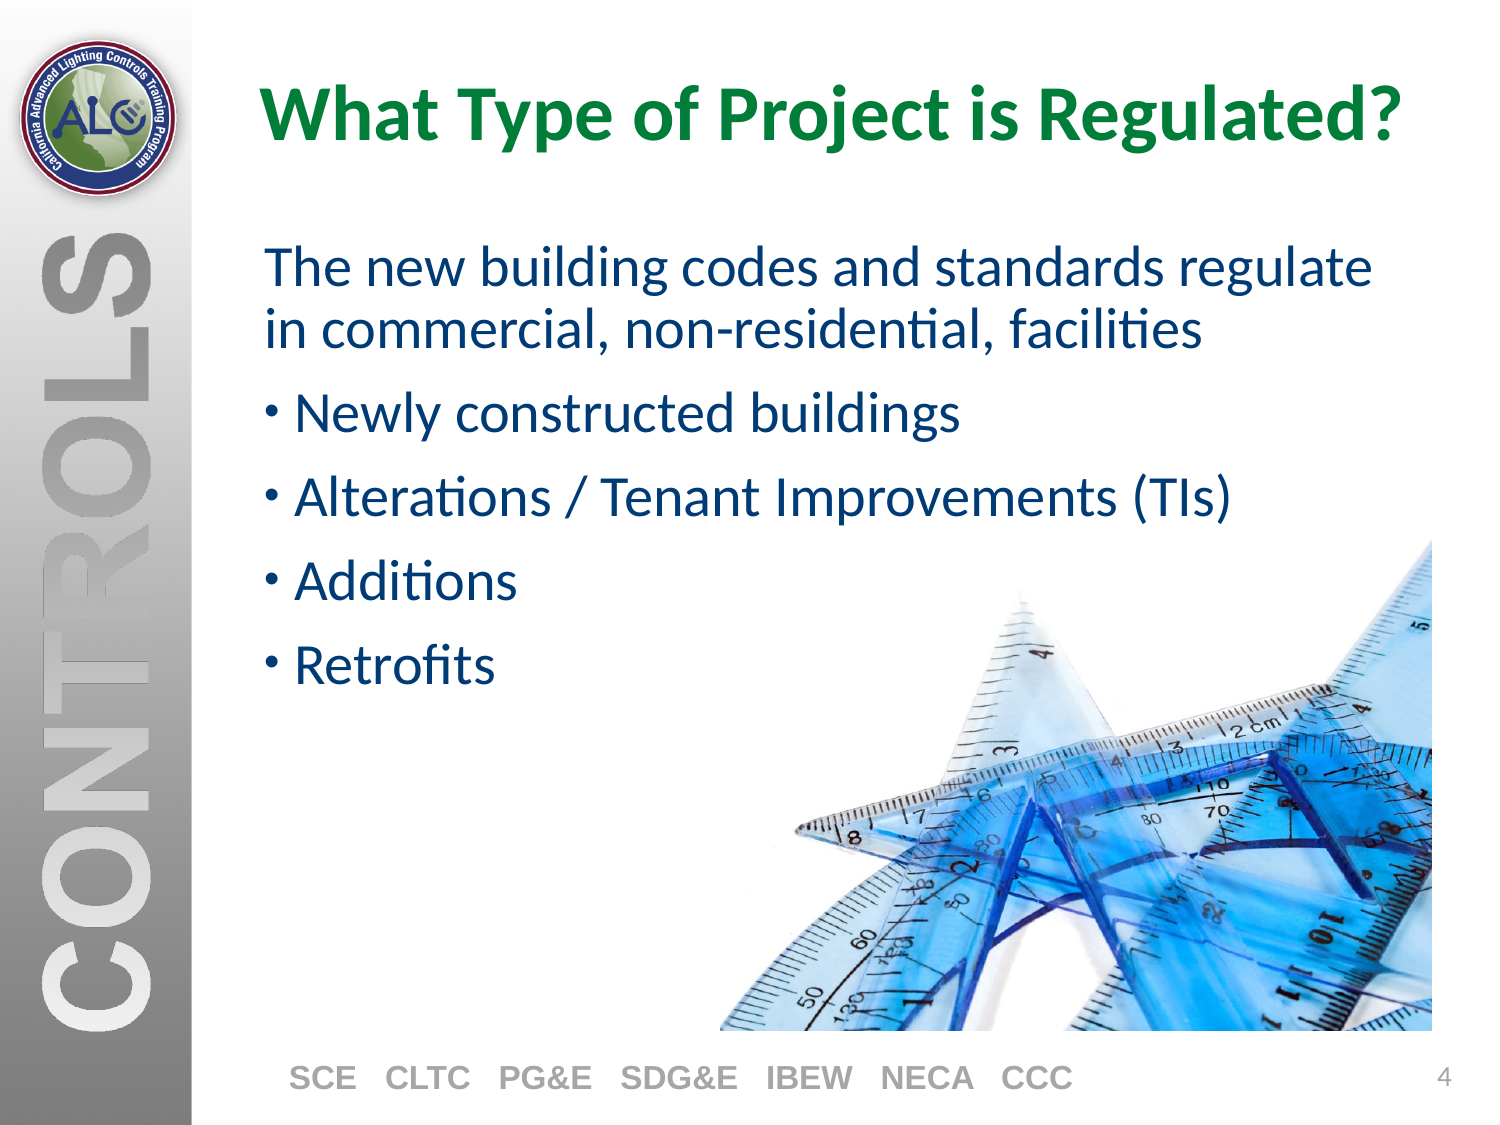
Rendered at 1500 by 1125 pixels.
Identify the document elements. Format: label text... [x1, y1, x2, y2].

picture [719, 539, 1432, 1032]
list The new building codes and standards regulate in commercial, non-residential, facilities Newly constructed buildings Alterations / Tenant Improvements (TIs) Additions Retrofits [249, 228, 1439, 785]
picture [0, 0, 192, 1125]
title What Type of Project is Regulated? [244, 45, 1484, 172]
